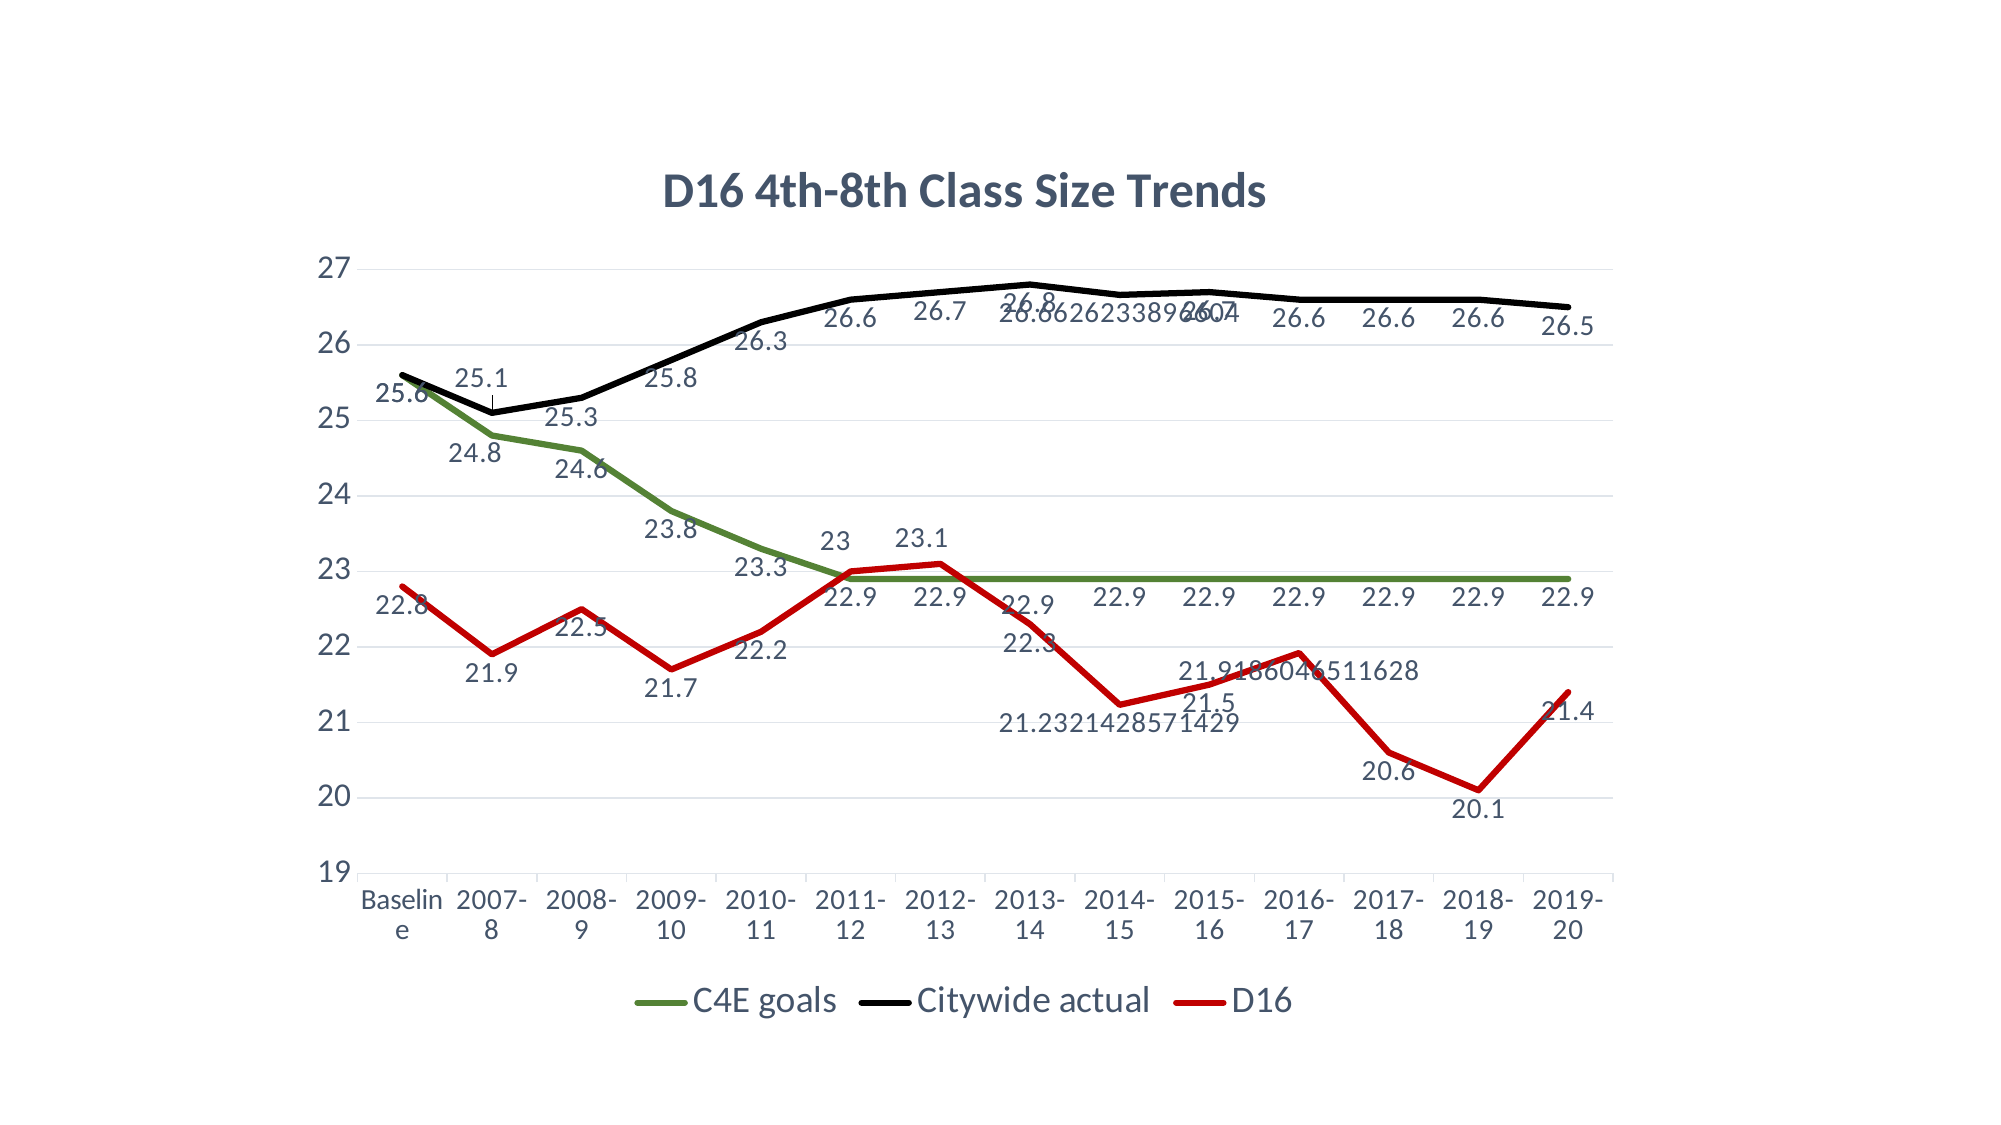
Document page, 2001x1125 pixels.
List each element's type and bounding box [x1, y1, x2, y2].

chart [290, 129, 1641, 1030]
